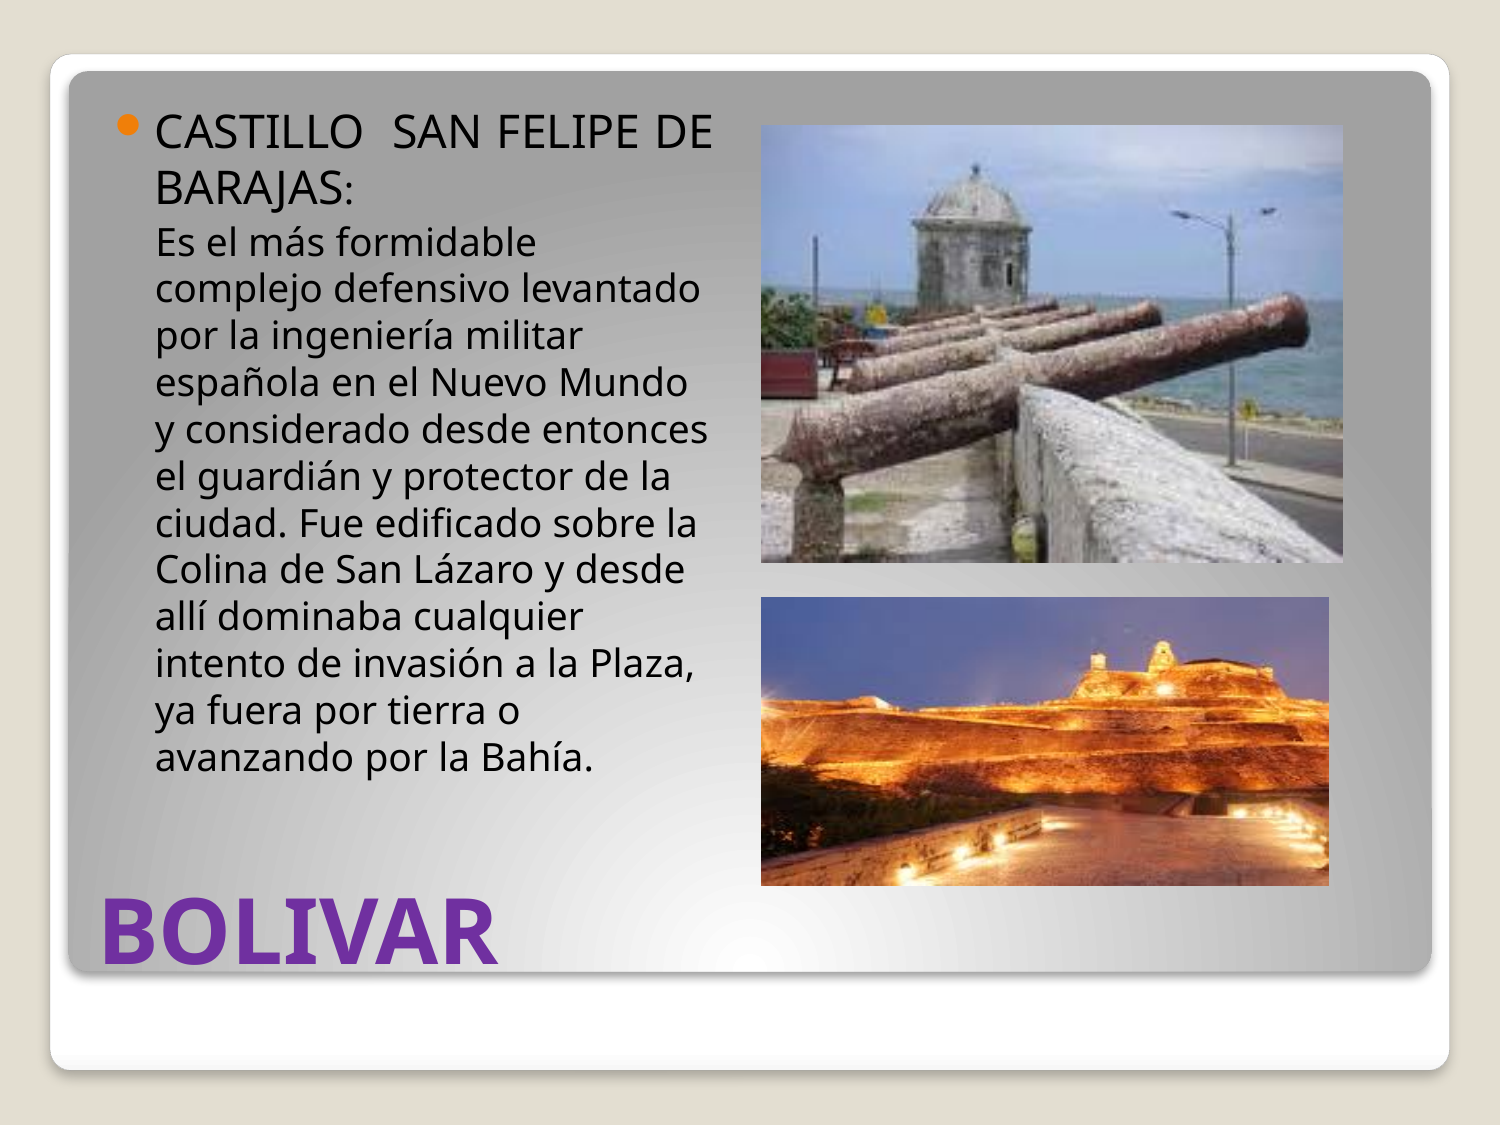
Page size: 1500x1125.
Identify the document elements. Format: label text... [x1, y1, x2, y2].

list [761, 125, 1343, 563]
picture [761, 597, 1330, 886]
title BOLIVAR [82, 817, 1425, 991]
list CASTILLO SAN FELIPE DE BARAJAS: Es el más formidable complejo defensivo levantado por la ingeniería militar española en el Nuevo Mundo y considerado desde entonces el guardián y protector de la ciudad. Fue edificado sobre la Colina de San Lázaro y desde allí dominaba cualquier intento de invasión a la Plaza, ya fuera por tierra o avanzando por la Bahía. [84, 86, 730, 870]
